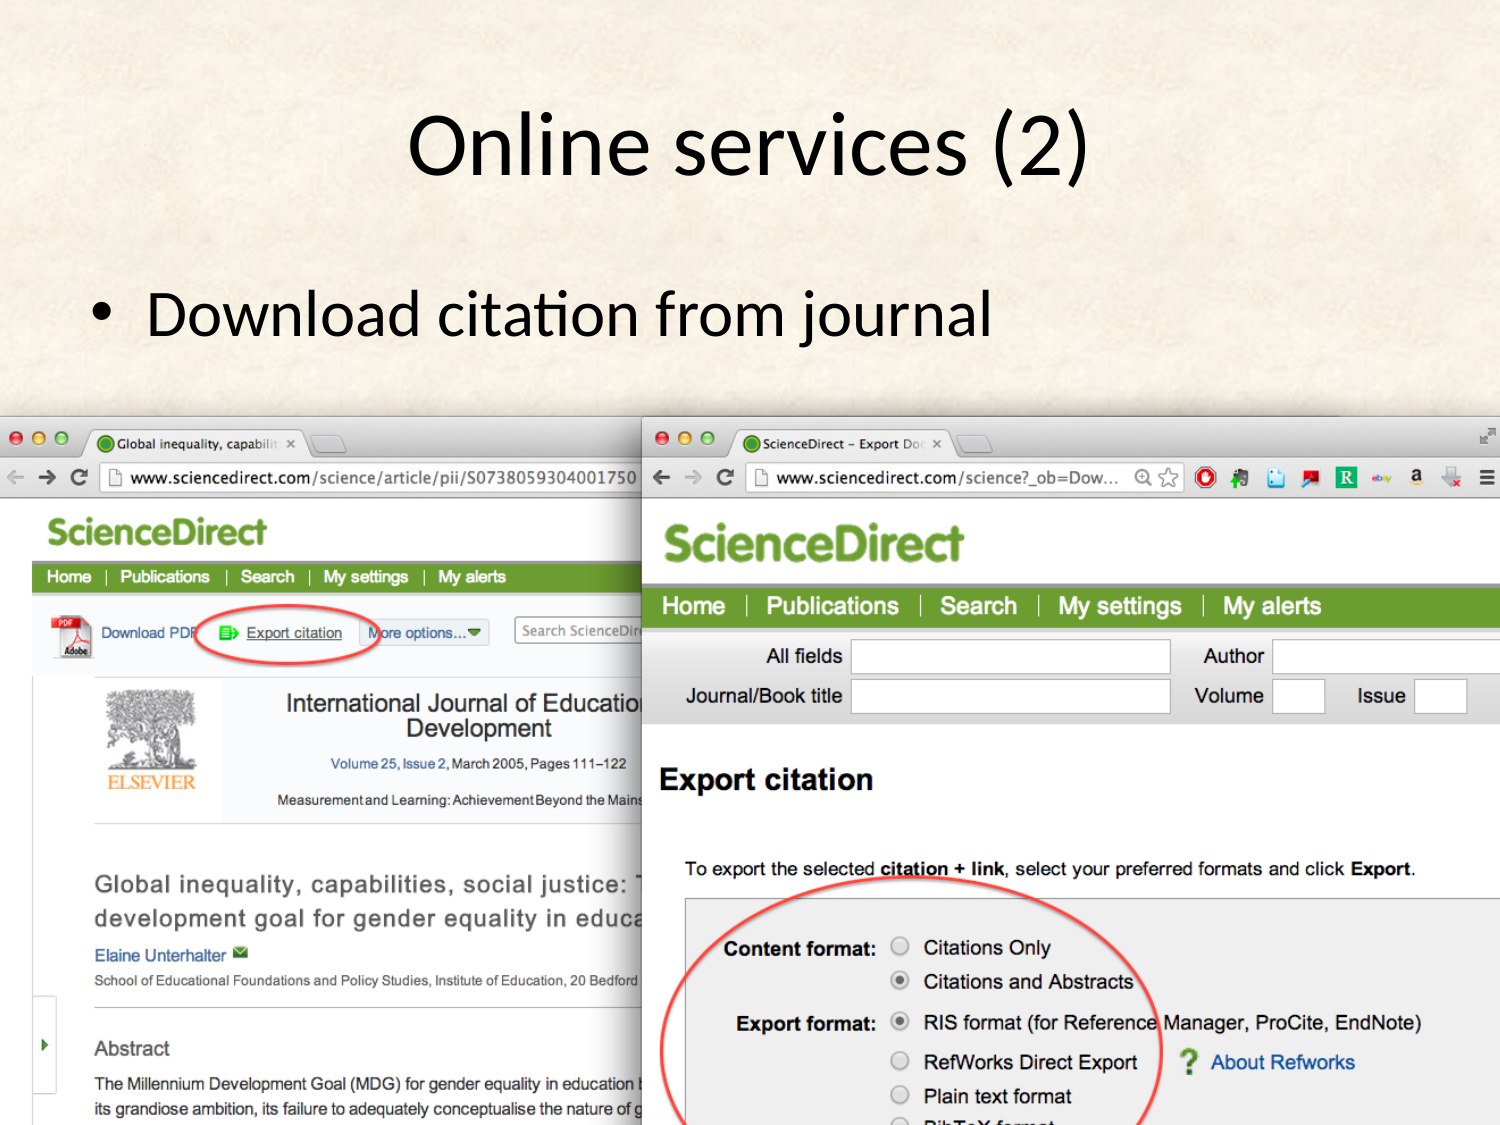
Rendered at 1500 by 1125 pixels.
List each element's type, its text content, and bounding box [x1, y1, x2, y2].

picture [0, 377, 1500, 1125]
list Download citation from journal [75, 262, 1425, 376]
title Online services (2) [75, 45, 1425, 233]
